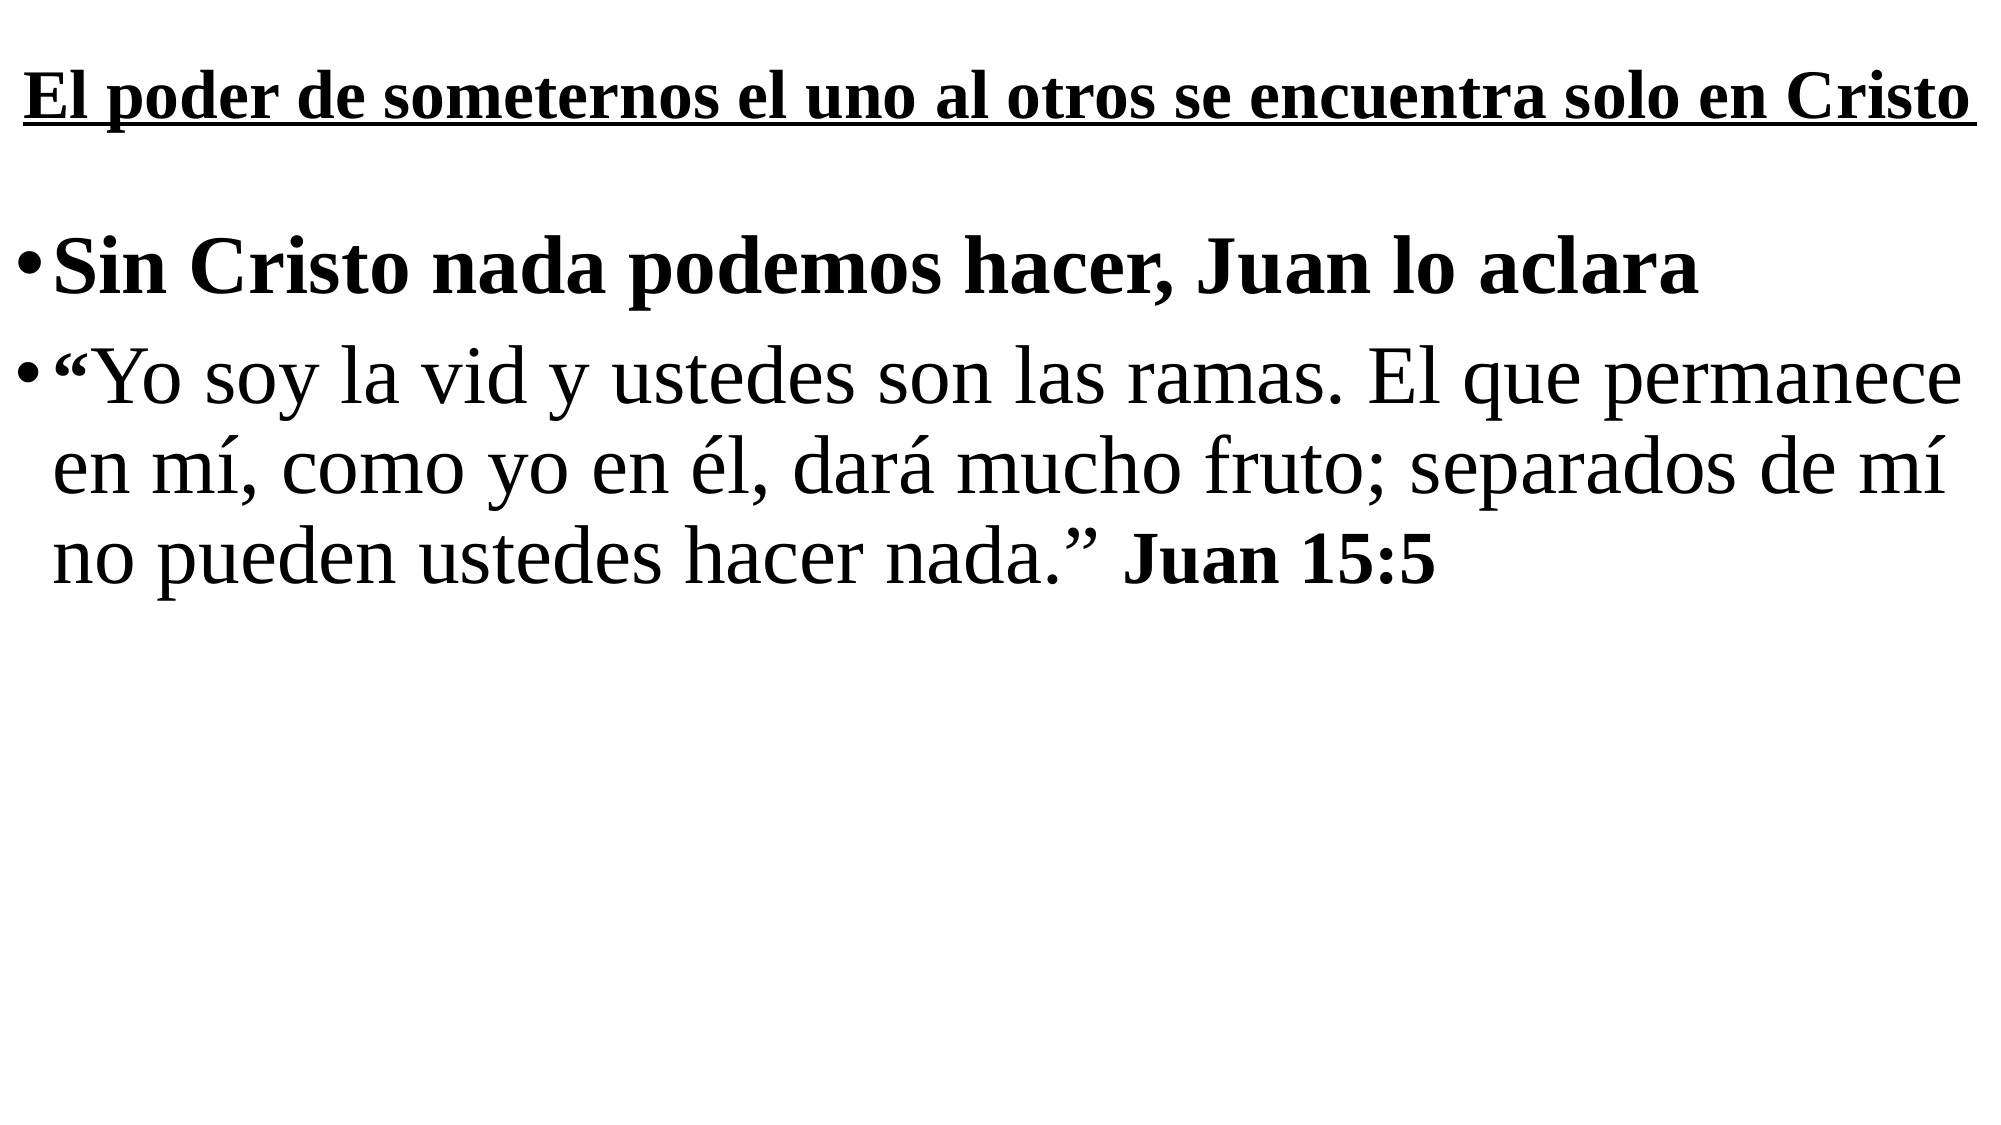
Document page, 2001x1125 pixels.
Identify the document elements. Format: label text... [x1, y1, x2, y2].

list Sin Cristo nada podemos hacer, Juan lo aclara “Yo soy la vid y ustedes son las ramas. El que permanece en mí, como yo en él, dará mucho fruto; separados de mí no pueden ustedes hacer nada.” Juan 15:5 [0, 213, 2000, 1125]
title El poder de someternos el uno al otros se encuentra solo en Cristo [0, 29, 2000, 162]
